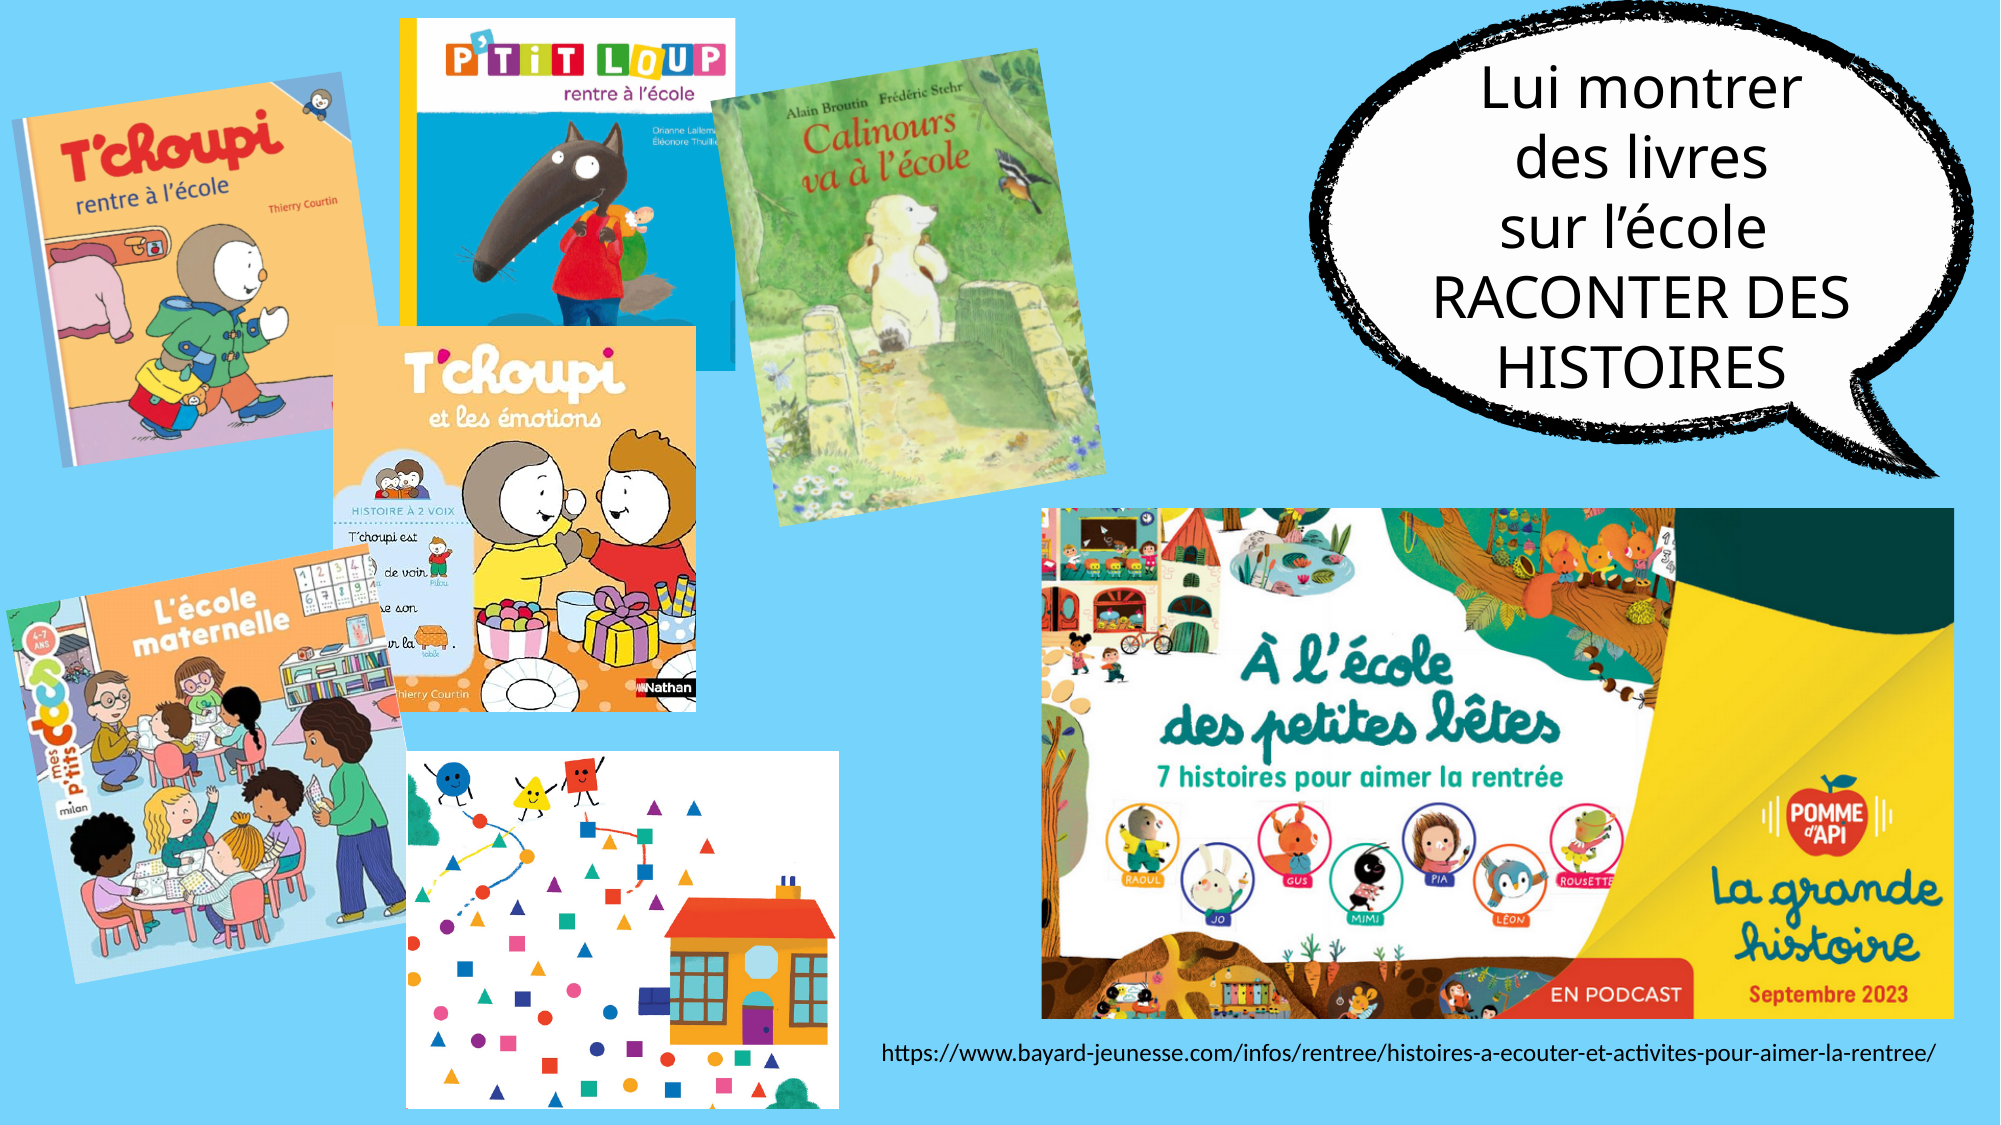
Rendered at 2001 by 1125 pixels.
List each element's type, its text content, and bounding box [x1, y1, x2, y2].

picture [653, 138, 688, 145]
text_box Lui montrer des livres sur l’école RACONTER DES HISTOIRES [1345, 50, 1938, 401]
picture [6, 17, 1107, 1110]
text_box https://www.bayard-jeunesse.com/infos/rentree/histoires-a-ecouter-et-activites-pour-aimer-la-rentree/ [866, 1029, 1975, 1075]
picture [1041, 508, 1955, 1019]
text_box [1308, 0, 1975, 480]
picture [654, 129, 684, 133]
